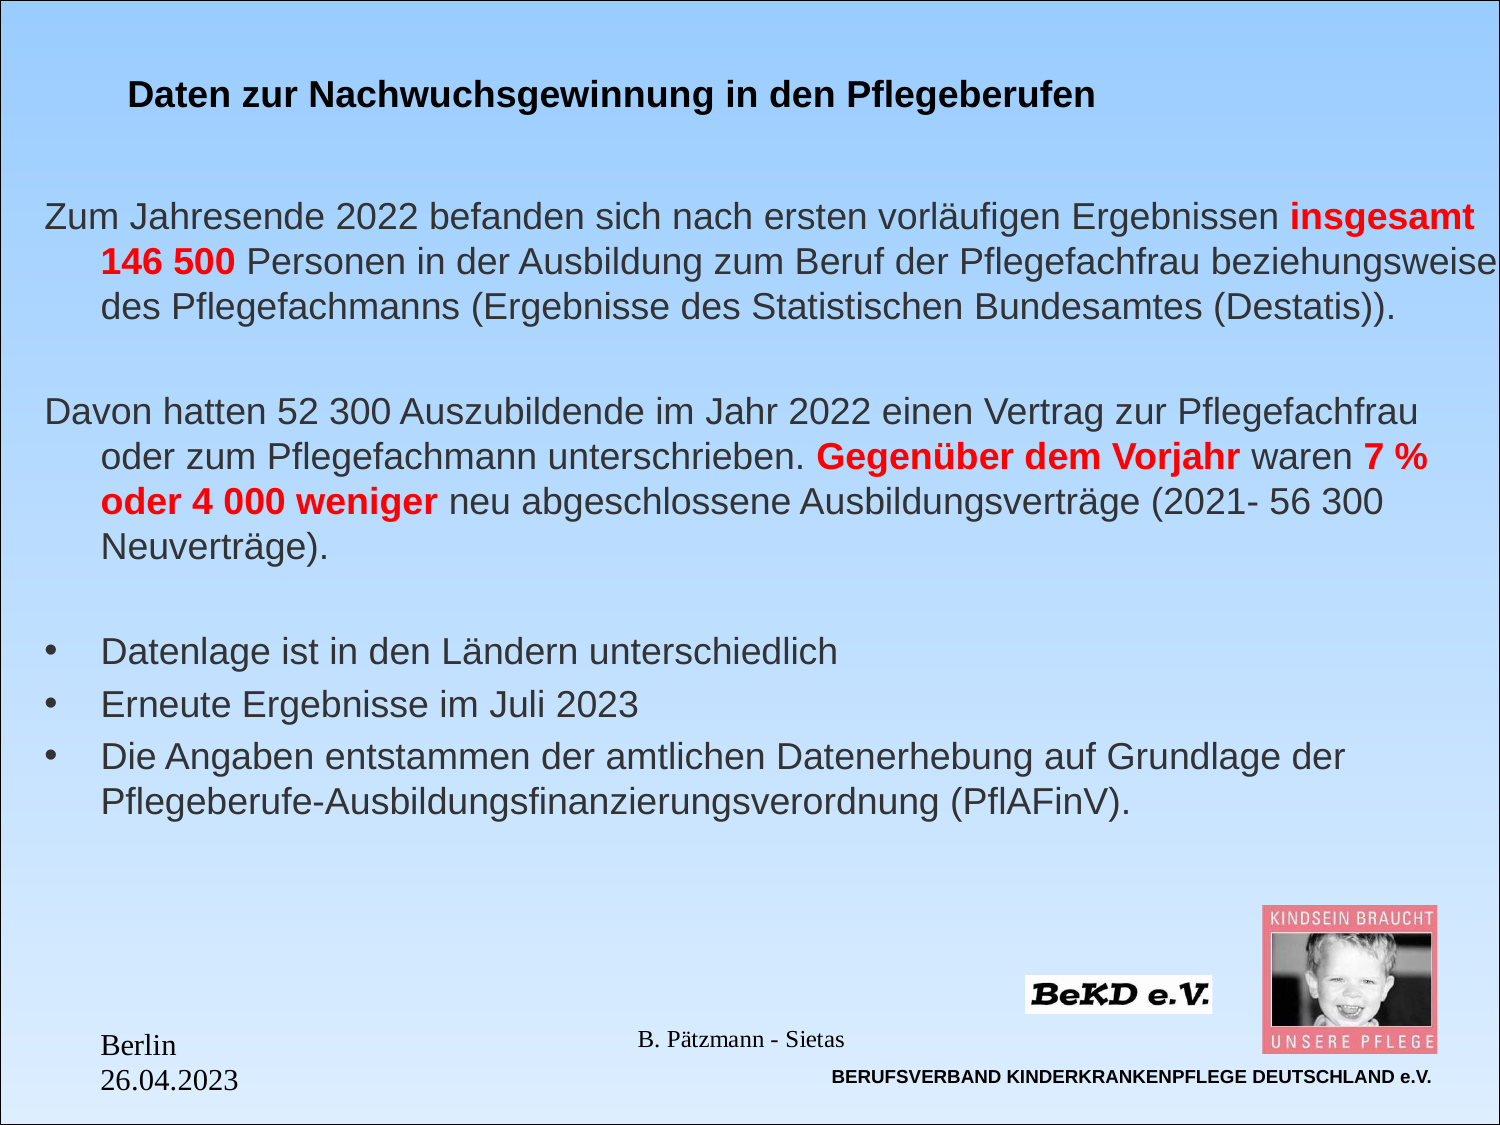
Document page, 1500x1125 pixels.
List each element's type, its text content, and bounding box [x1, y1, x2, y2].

list Zum Jahresende 2022 befanden sich nach ersten vorläufigen Ergebnissen insgesamt 146 500 Personen in der Ausbildung zum Beruf der Pflegefachfrau beziehungsweise des Pflegefachmanns (Ergebnisse des Statistischen Bundesamtes (Destatis)). Davon hatten 52 300 Auszubildende im Jahr 2022 einen Vertrag zur Pflegefachfrau oder zum Pflegefachmann unterschrieben. Gegenüber dem Vorjahr waren 7 % oder 4 000 weniger neu abgeschlossene Ausbildungsverträge (2021- 56 300 Neuverträge). Datenlage ist in den Ländern unterschiedlich Erneute Ergebnisse im Juli 2023 Die Angaben entstammen der amtlichen Datenerhebung auf Grundlage der Pflegeberufe-Ausbildungsfinanzierungsverordnung (PflAFinV). [29, 137, 1500, 953]
picture [1025, 975, 1213, 1014]
text_box [205, 47, 1393, 197]
text_box Daten zur Nachwuchsgewinnung in den Pflegeberufen [112, 47, 1300, 138]
picture [1262, 953, 1438, 1054]
